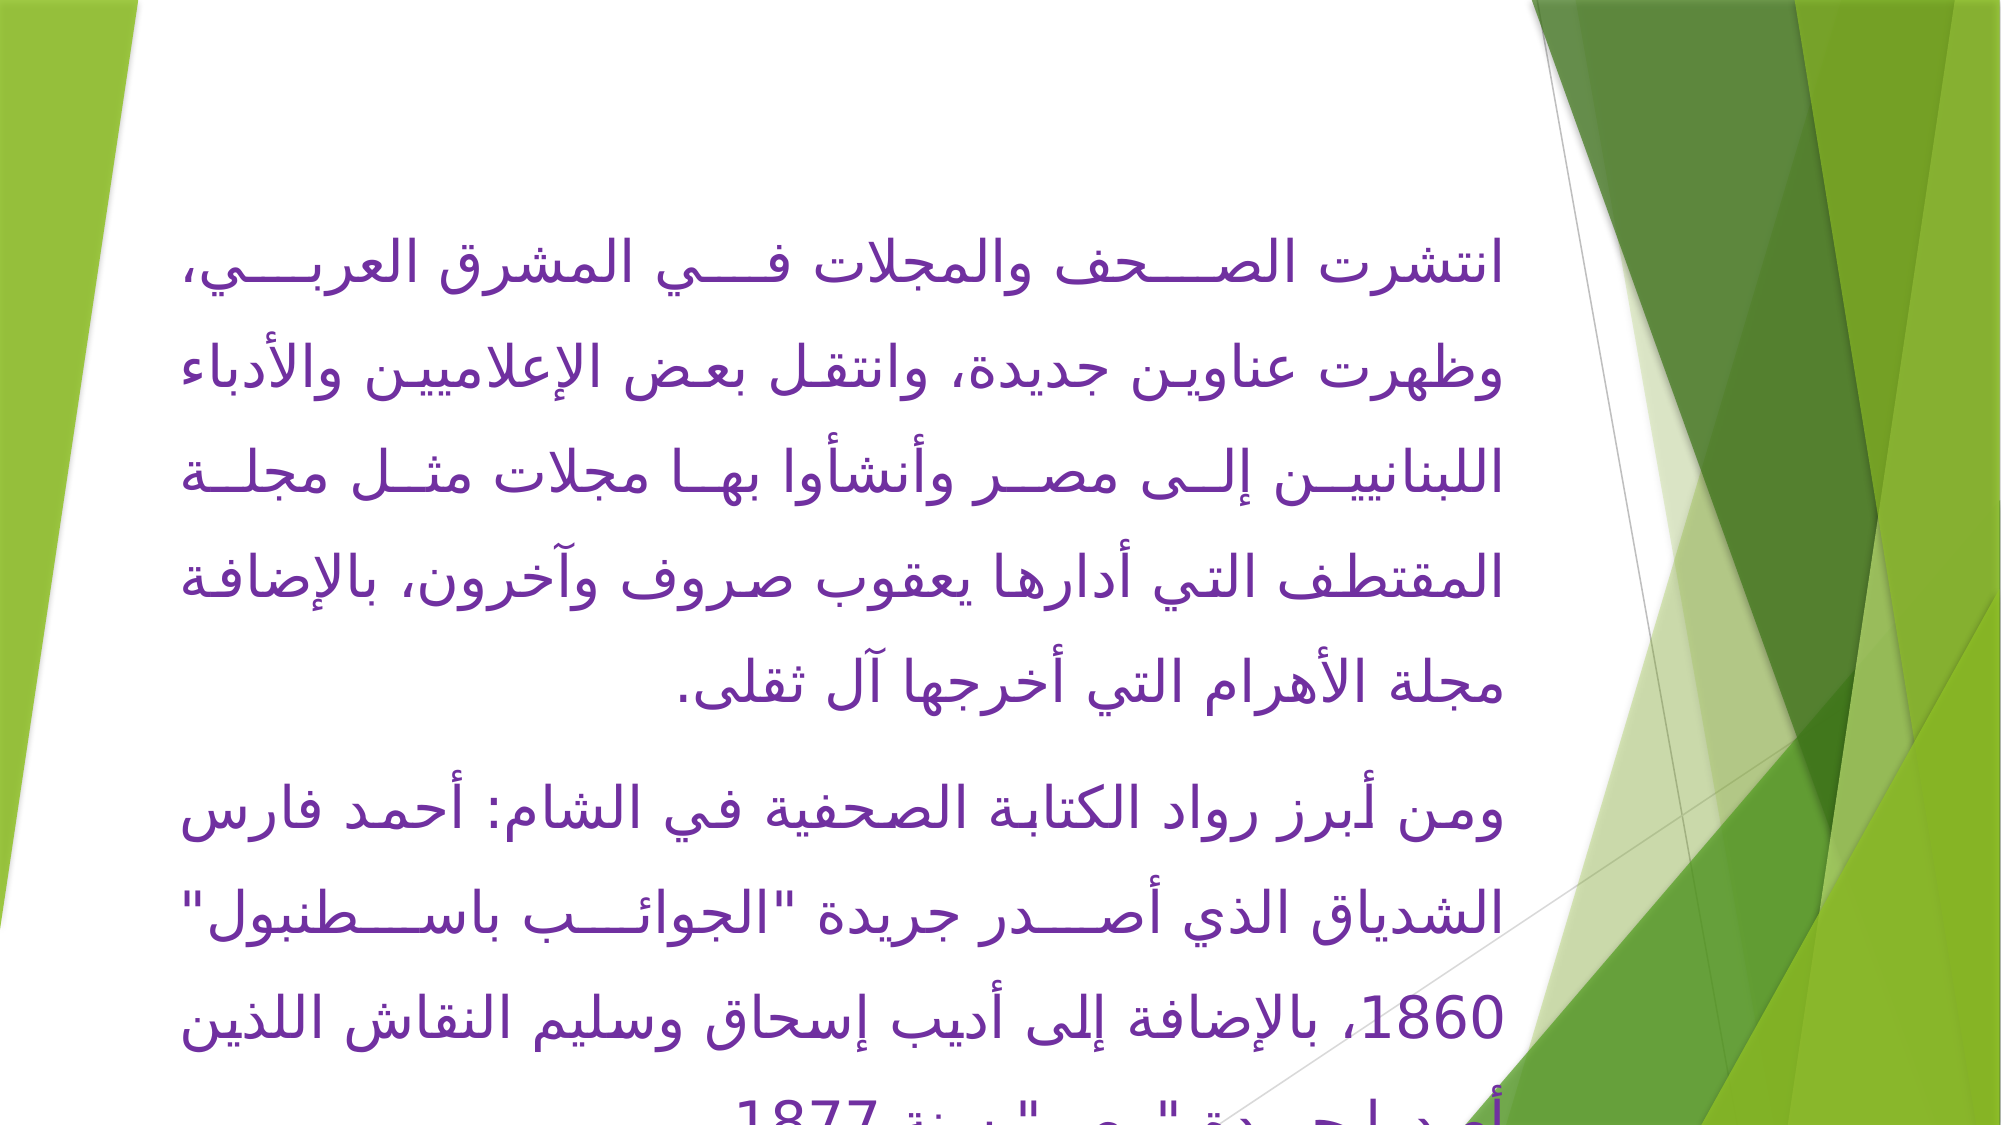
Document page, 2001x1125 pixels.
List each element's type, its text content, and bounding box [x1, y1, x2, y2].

subtitle انتشرت الصحف والمجلات في المشرق العربي، وظهرت عناوين جديدة، وانتقل بعض الإعلاميين والأدباء اللبنانيين إلى مصر وأنشأوا بها مجلات مثل مجلة المقتطف التي أدارها يعقوب صروف وآخرون، بالإضافة مجلة الأهرام التي أخرجها آل ثقلى. ومن أبرز رواد الكتابة الصحفية في الشام: أحمد فارس الشدياق الذي أصدر جريدة "الجوائب باسطنبول" 1860، بالإضافة إلى أديب إسحاق وسليم النقاش اللذين أصدرا جريدة "مصر" سنة 1877. [165, 182, 1522, 952]
